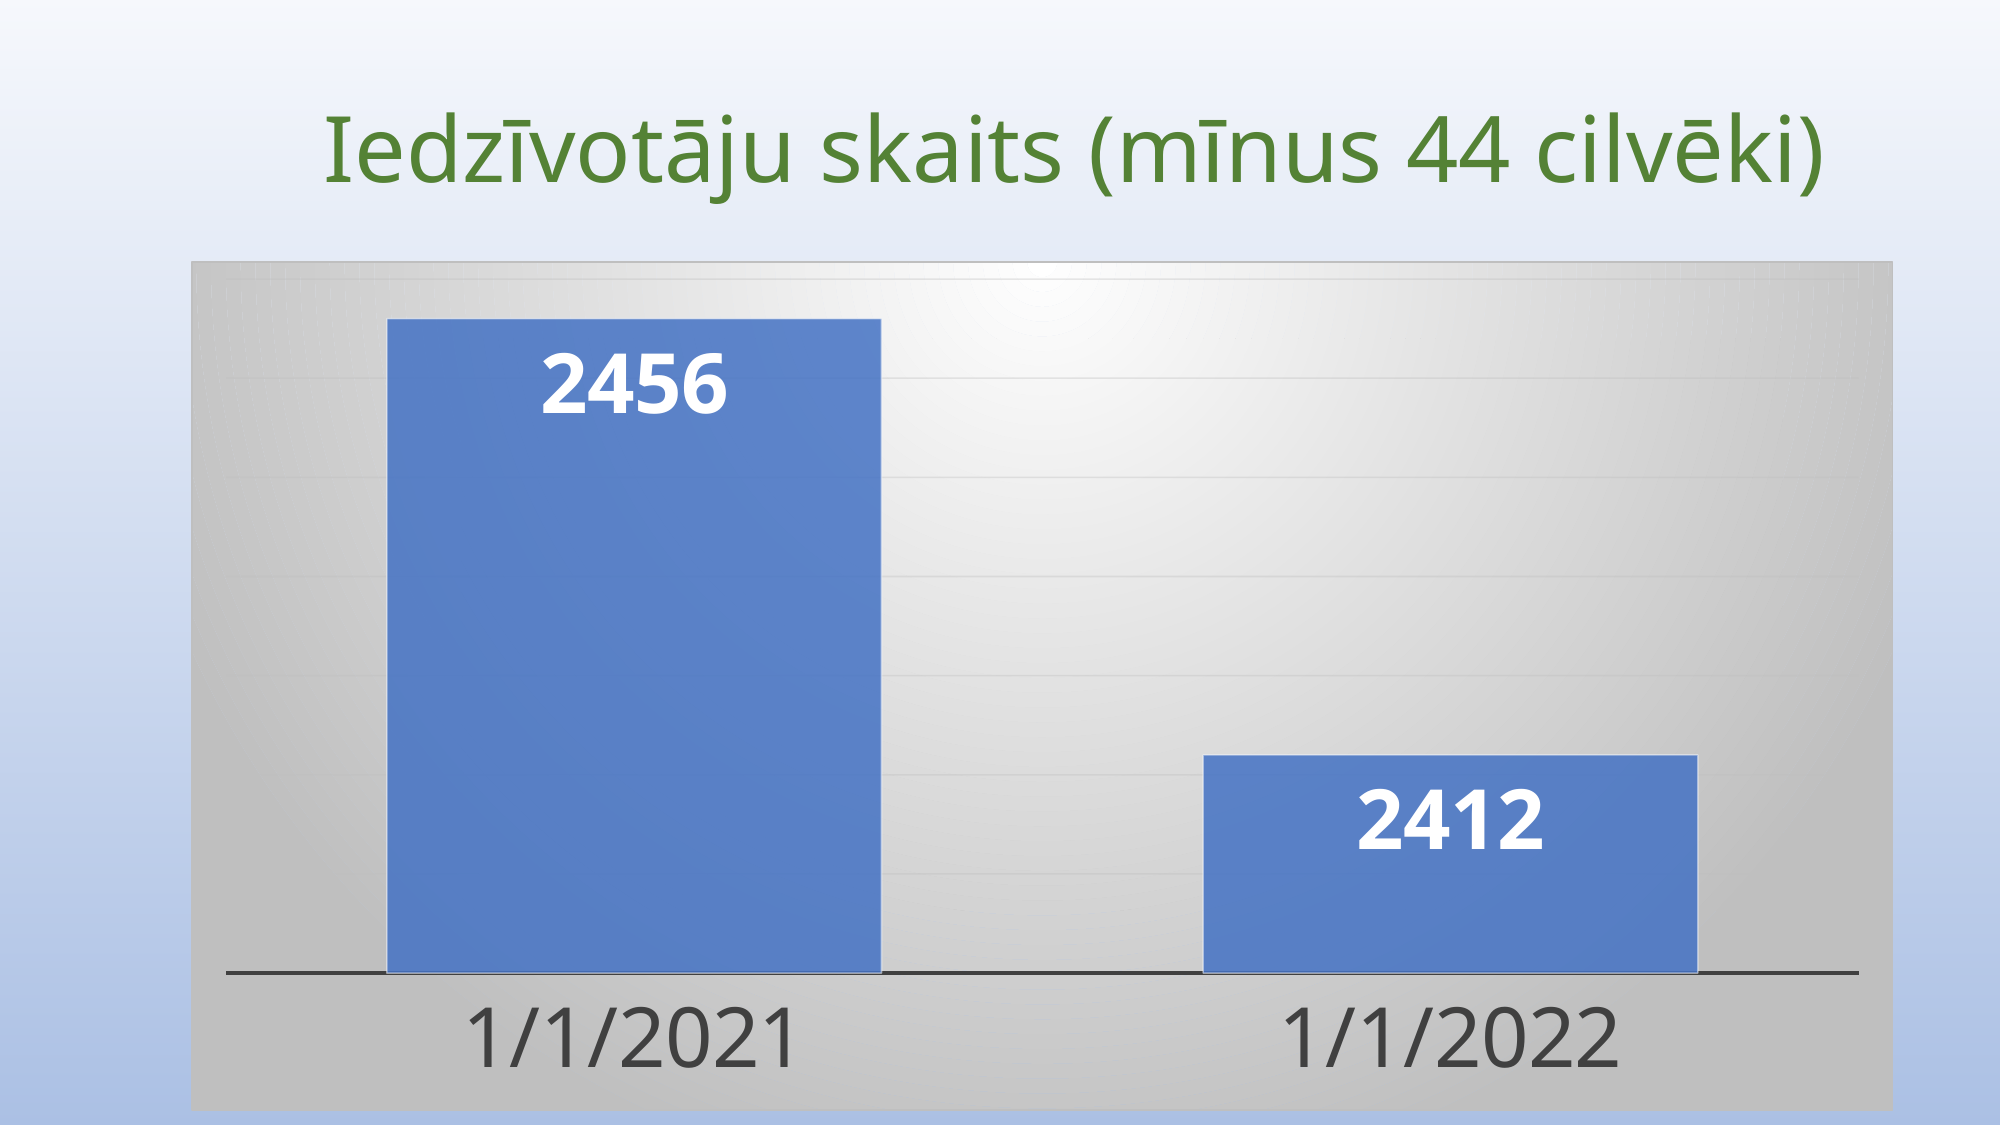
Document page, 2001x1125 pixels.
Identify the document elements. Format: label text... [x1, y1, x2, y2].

chart [191, 261, 1894, 1111]
title Iedzīvotāju skaits (mīnus 44 cilvēki) [212, 44, 1938, 262]
